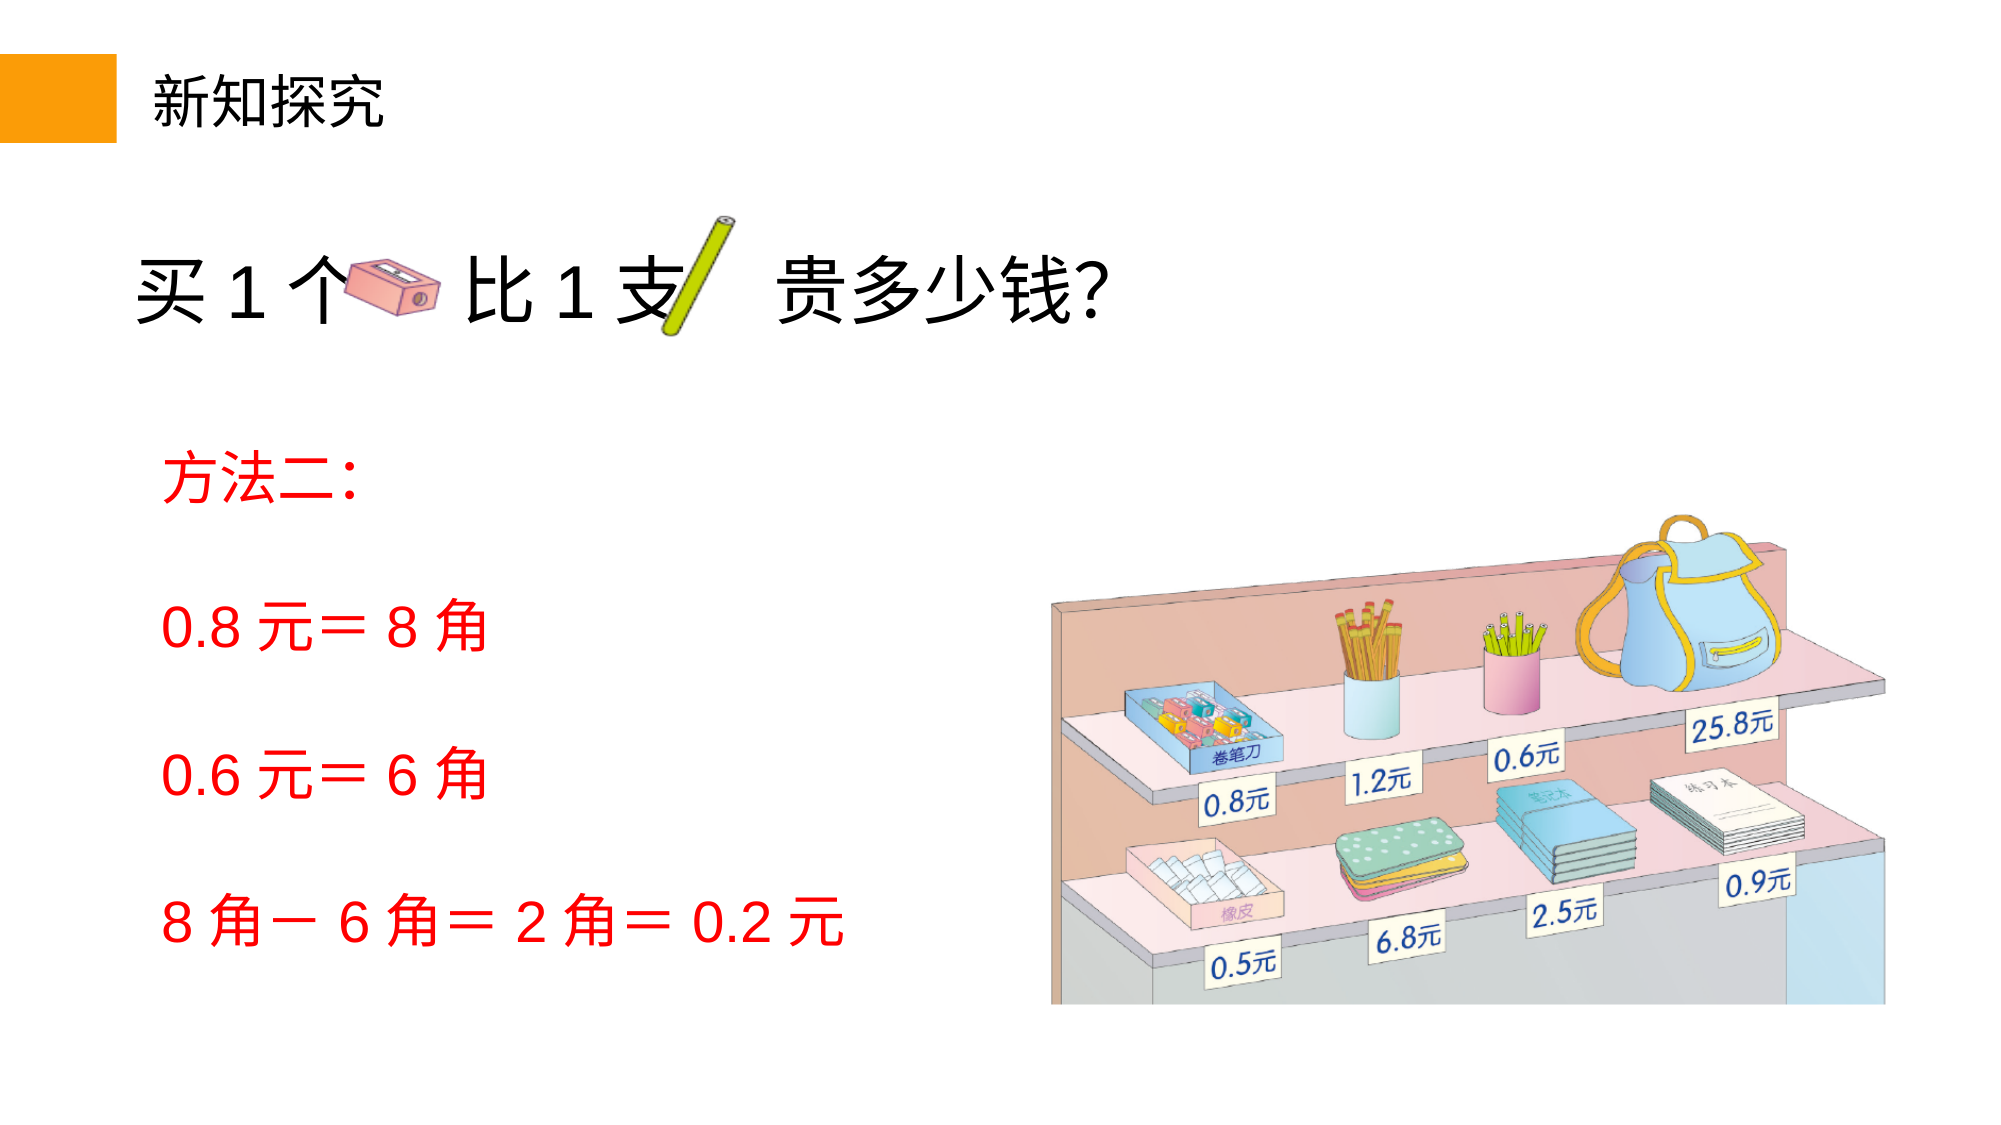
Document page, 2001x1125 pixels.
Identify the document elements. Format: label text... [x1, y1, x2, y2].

text_box 8角－6角＝2角＝0.2元 [146, 876, 989, 962]
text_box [118, 206, 1192, 342]
text_box 新知探究 [138, 57, 401, 143]
text_box 0.8元＝8角 [146, 581, 662, 667]
text_box 方法二： [146, 433, 626, 519]
text_box 0.6元＝6角 [146, 729, 775, 815]
picture [1047, 509, 1890, 1009]
